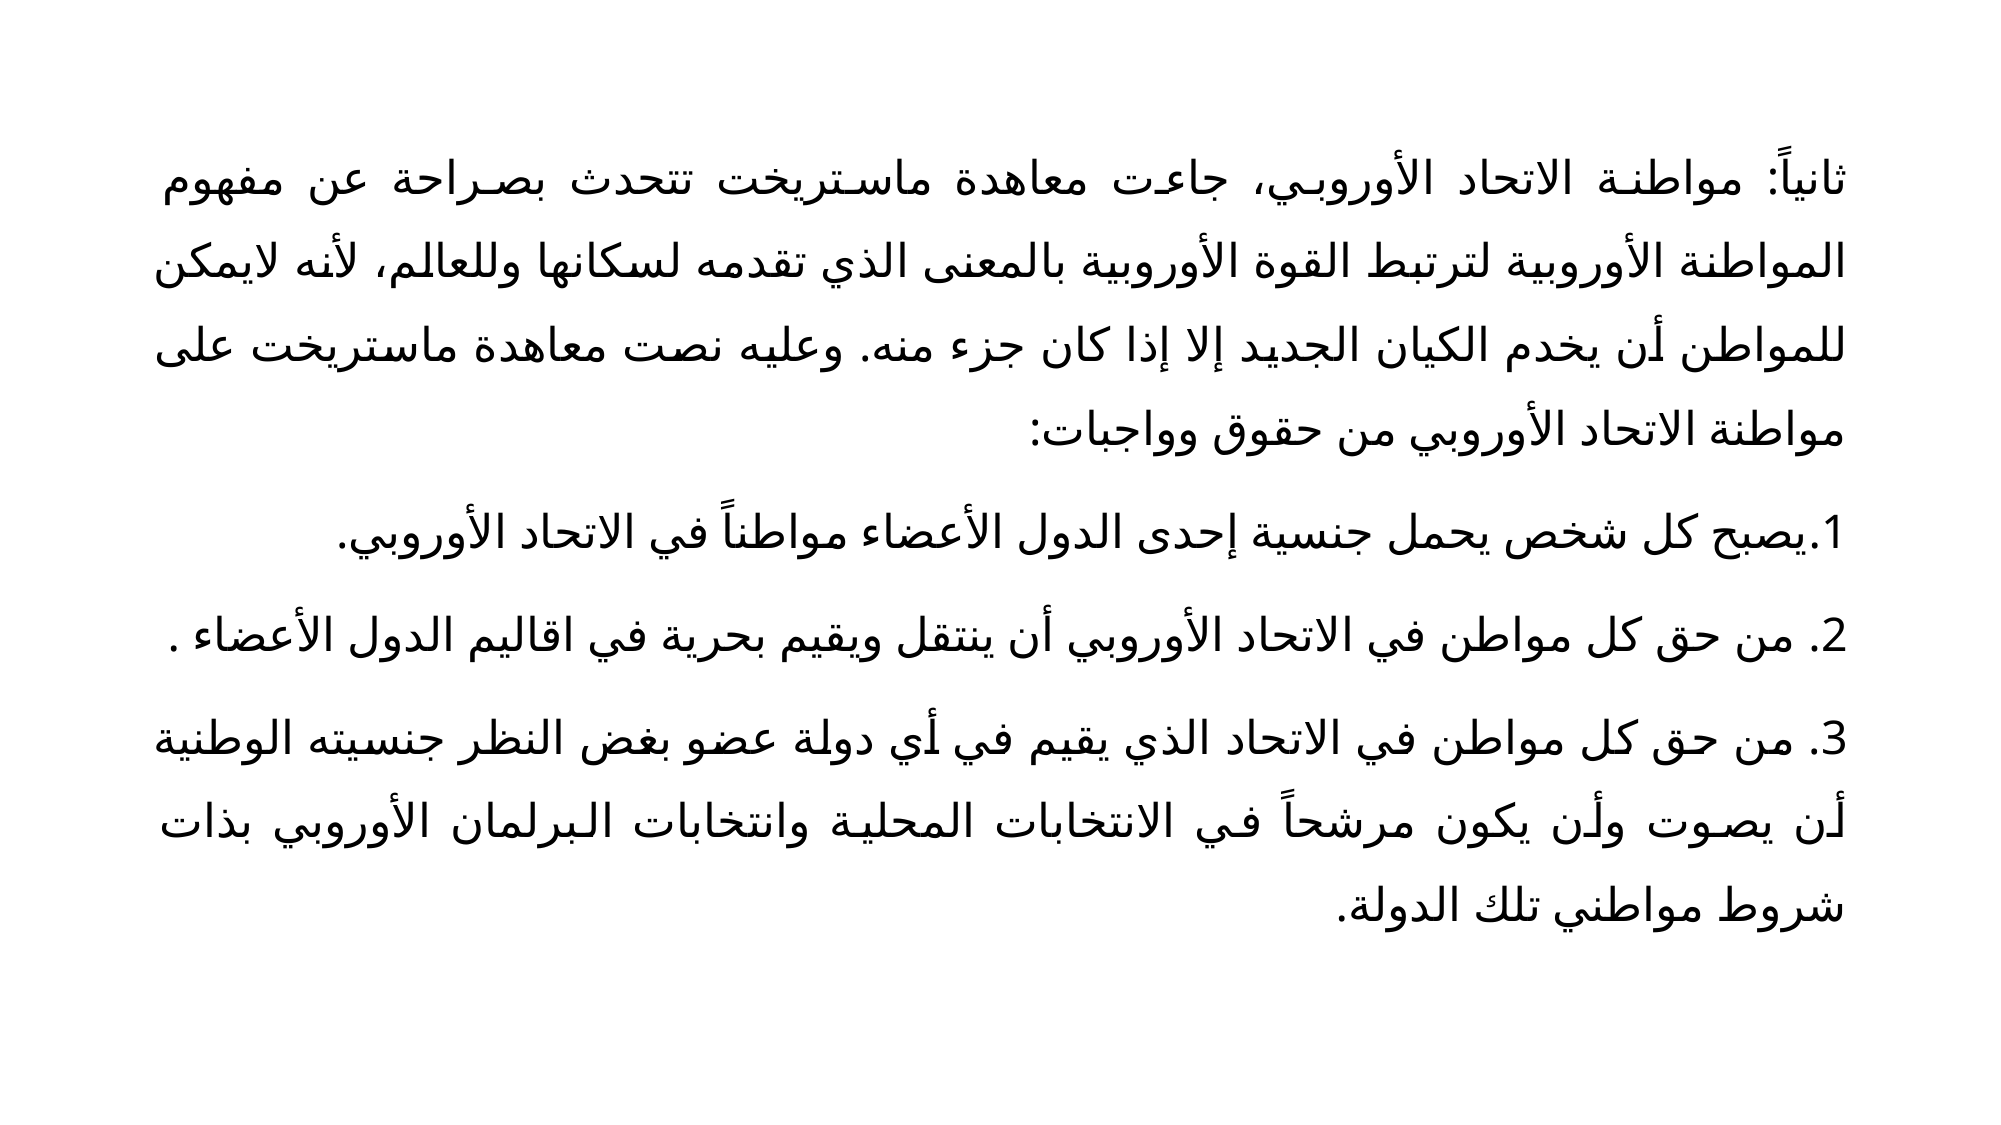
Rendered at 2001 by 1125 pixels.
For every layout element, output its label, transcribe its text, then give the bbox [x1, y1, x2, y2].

list ثانياً: مواطنة الاتحاد الأوروبي، جاءت معاهدة ماستريخت تتحدث بصراحة عن مفهوم المواطنة الأوروبية لترتبط القوة الأوروبية بالمعنى الذي تقدمه لسكانها وللعالم، لأنه لايمكن للمواطن أن يخدم الكيان الجديد إلا إذا كان جزء منه. وعليه نصت معاهدة ماستريخت على مواطنة الاتحاد الأوروبي من حقوق وواجبات: 1.يصبح كل شخص يحمل جنسية إحدى الدول الأعضاء مواطناً في الاتحاد الأوروبي. 2. من حق كل مواطن في الاتحاد الأوروبي أن ينتقل ويقيم بحرية في اقاليم الدول الأعضاء . 3. من حق كل مواطن في الاتحاد الذي يقيم في أي دولة عضو بغض النظر جنسيته الوطنية أن يصوت وأن يكون مرشحاً في الانتخابات المحلية وانتخابات البرلمان الأوروبي بذات شروط مواطني تلك الدولة. [137, 112, 1863, 1014]
